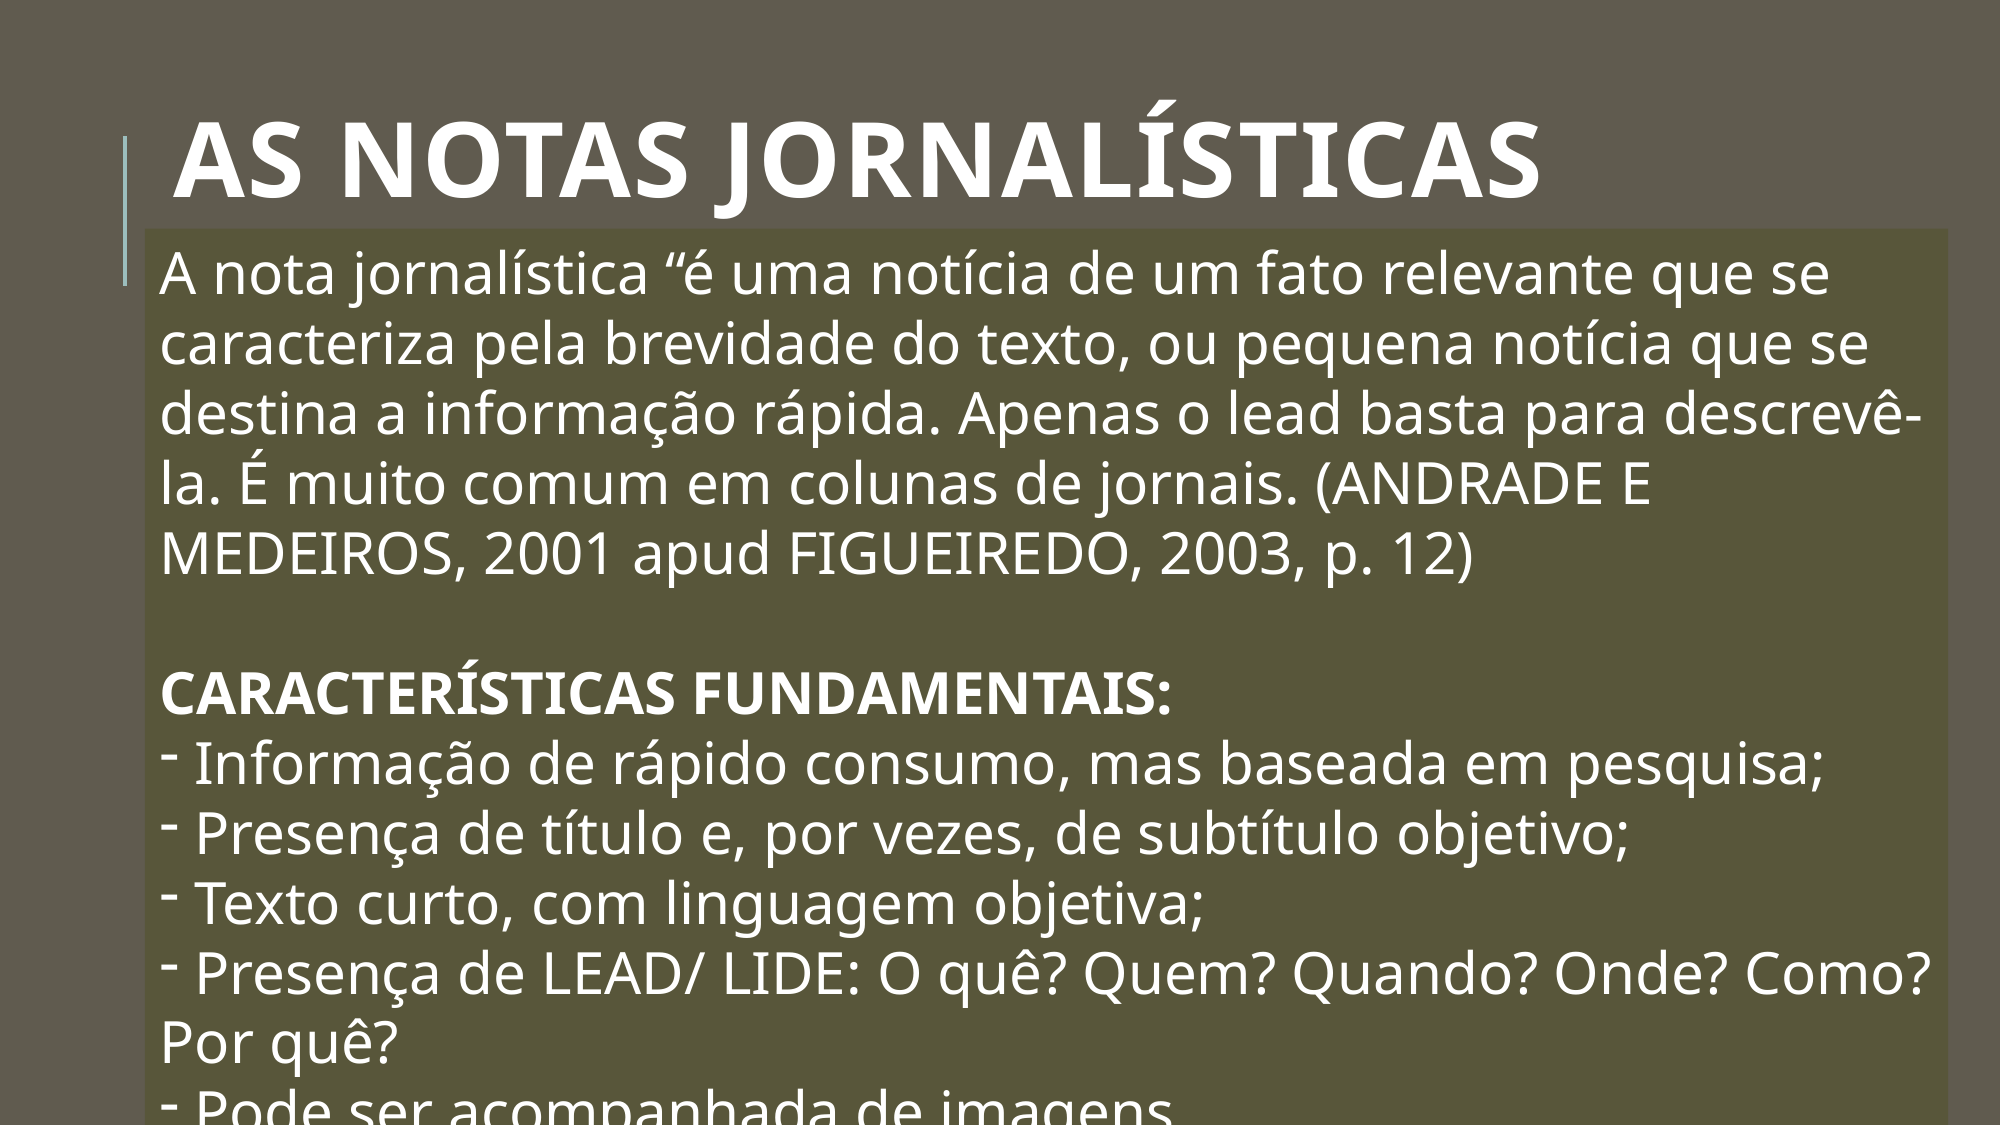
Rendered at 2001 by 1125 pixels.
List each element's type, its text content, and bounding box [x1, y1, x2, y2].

text_box A nota jornalística “é uma notícia de um fato relevante que se caracteriza pela brevidade do texto, ou pequena notícia que se destina a informação rápida. Apenas o lead basta para descrevê-la. É muito comum em colunas de jornais. (ANDRADE E MEDEIROS, 2001 apud FIGUEIREDO, 2003, p. 12) CARACTERÍSTICAS FUNDAMENTAIS: Informação de rápido consumo, mas baseada em pesquisa; Presença de título e, por vezes, de subtítulo objetivo; Texto curto, com linguagem objetiva; Presença de LEAD/ LIDE: O quê? Quem? Quando? Onde? Como? Por quê? Pode ser acompanhada de imagens Variedade de tipologias [144, 228, 1949, 1125]
title AS NOTAS JORNALÍSTICAS [158, 44, 1895, 228]
